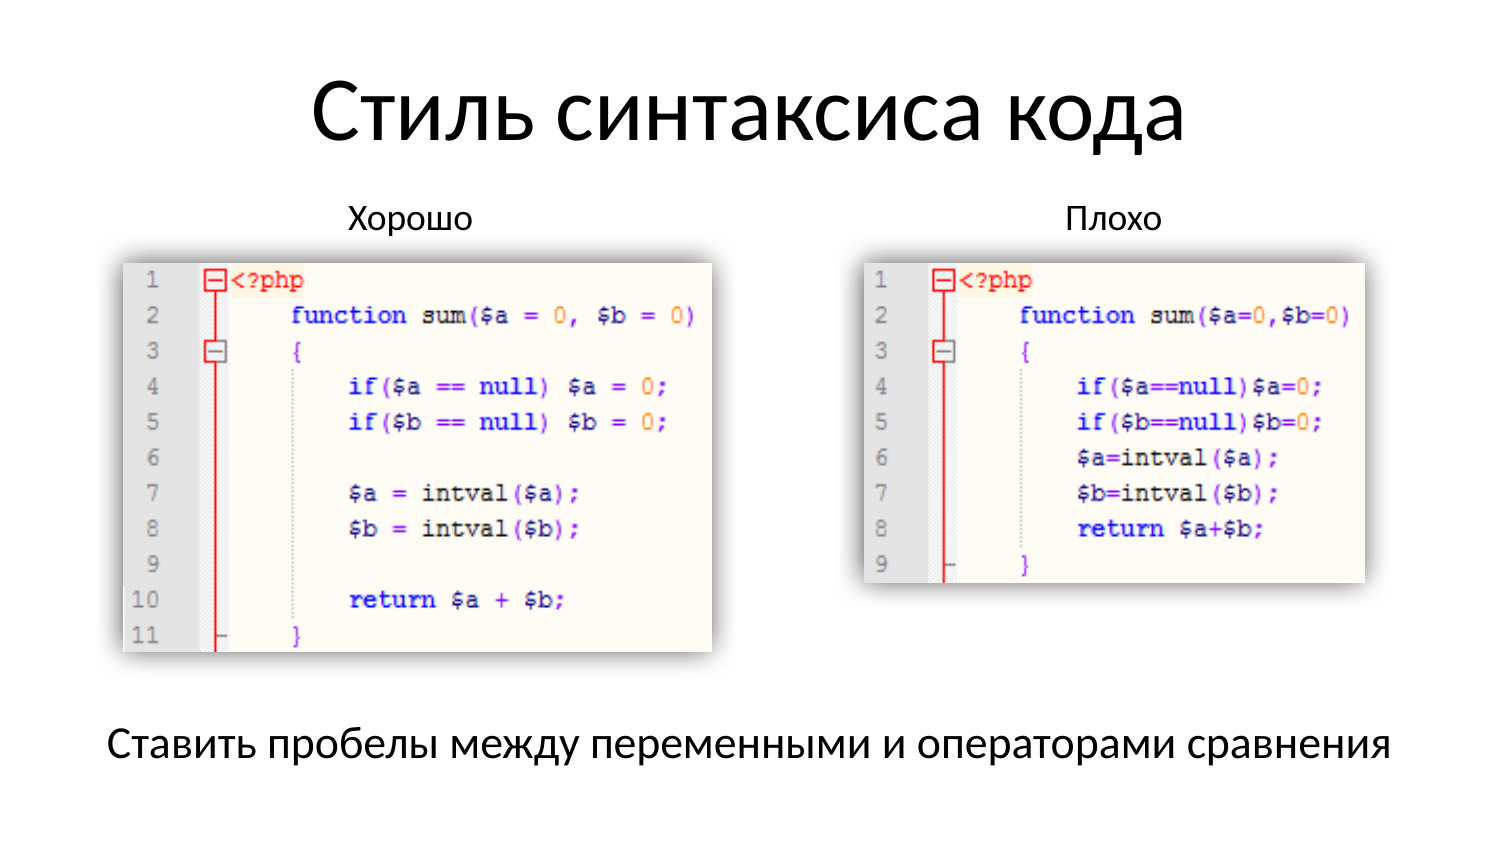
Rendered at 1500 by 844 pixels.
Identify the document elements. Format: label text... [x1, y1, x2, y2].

picture [863, 263, 1365, 583]
title Стиль синтаксиса кода [75, 33, 1425, 175]
text_box Плохо [1050, 185, 1178, 246]
picture [123, 263, 712, 652]
text_box Ставить пробелы между переменными и операторами сравнения [76, 705, 1424, 776]
text_box Хорошо [333, 185, 489, 246]
